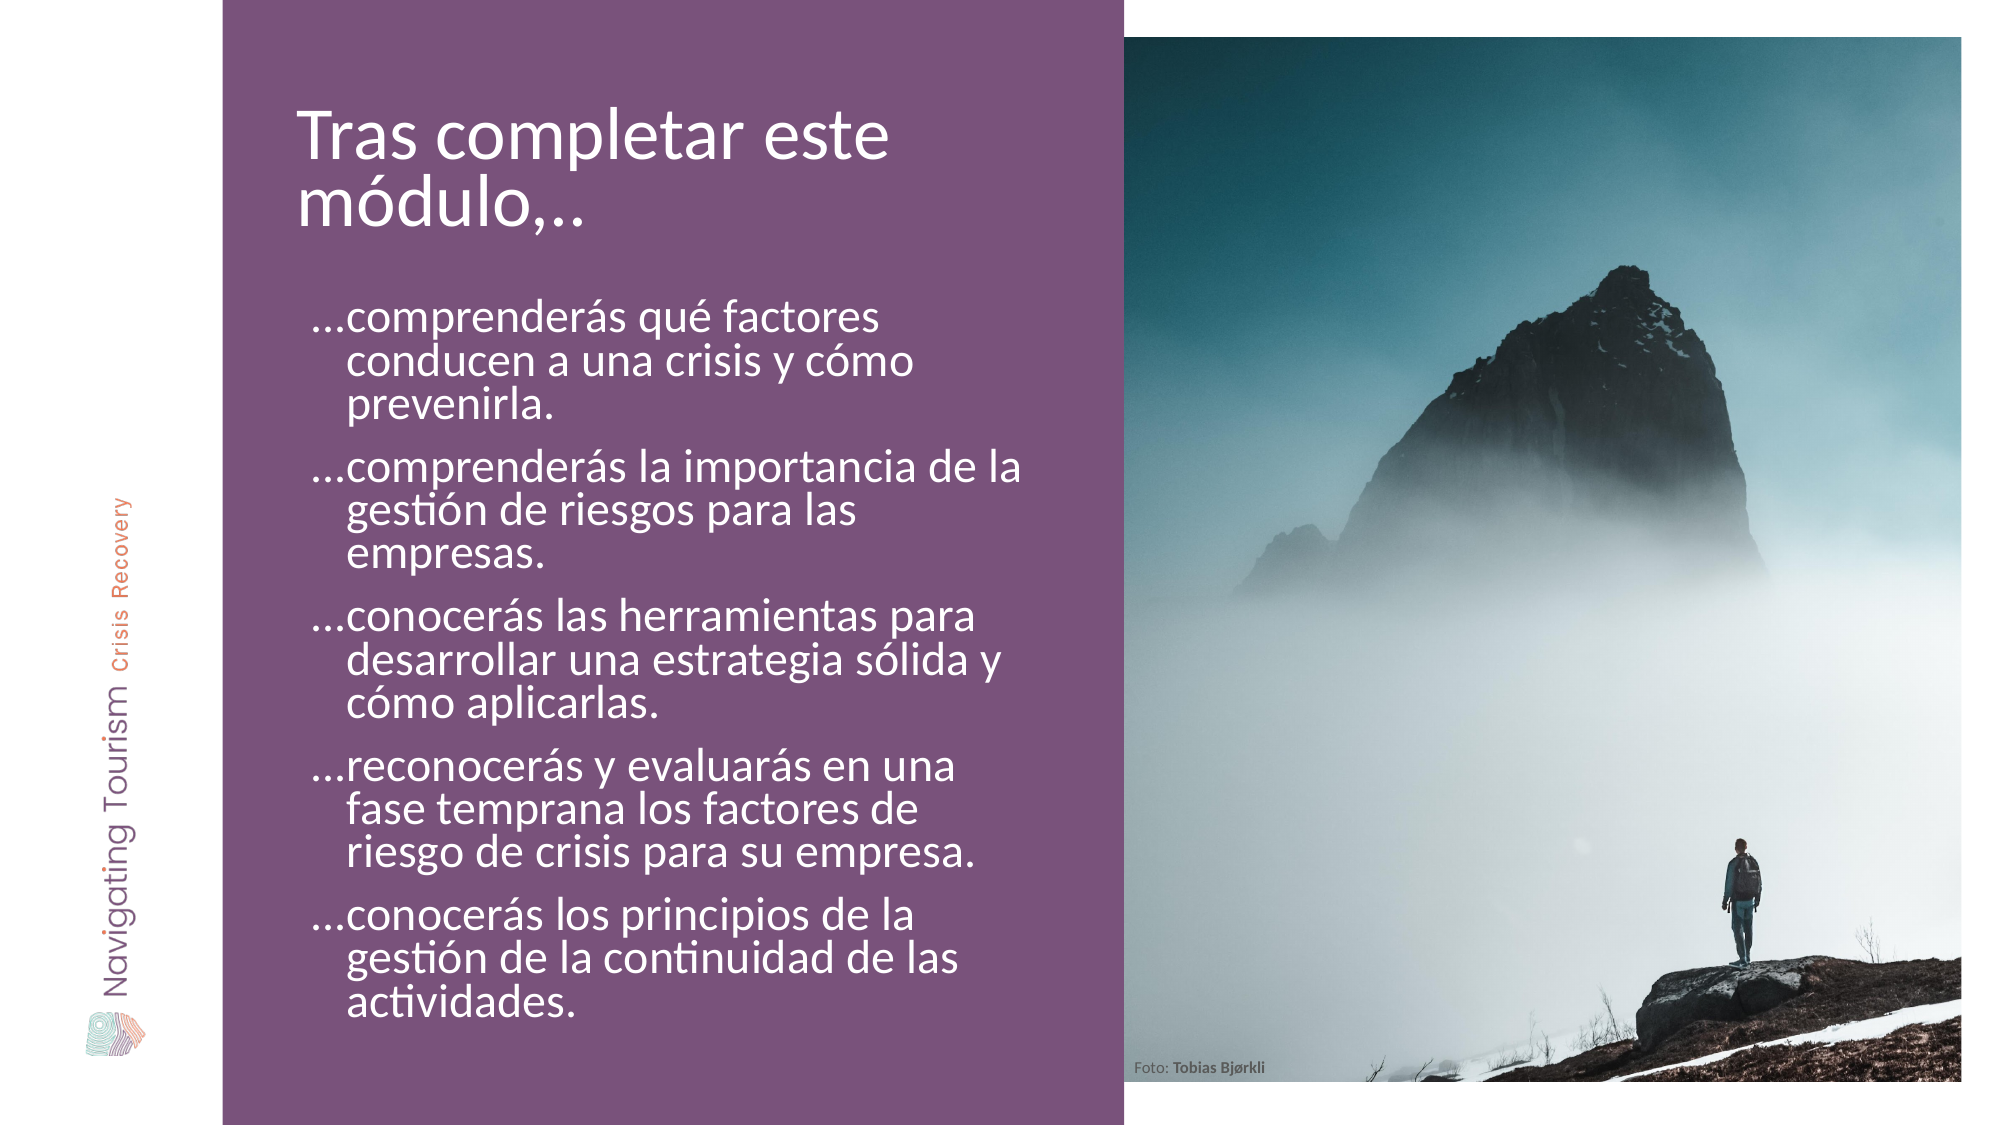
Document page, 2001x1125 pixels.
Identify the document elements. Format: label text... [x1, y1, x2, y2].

picture [1123, 37, 1962, 1082]
picture [87, 497, 142, 1004]
list ...comprenderás qué factores conducen a una crisis y cómo prevenirla. ...comprenderás la importancia de la gestión de riesgos para las empresas. ...conocerás las herramientas para desarrollar una estrategia sólida y cómo aplicarlas. ...reconocerás y evaluarás en una fase temprana los factores de riesgo de crisis para su empresa. ...conocerás los principios de la gestión de la continuidad de las actividades. [295, 290, 1054, 1034]
picture [80, 1006, 148, 1055]
list Tras completar este módulo,.. [281, 97, 1118, 264]
